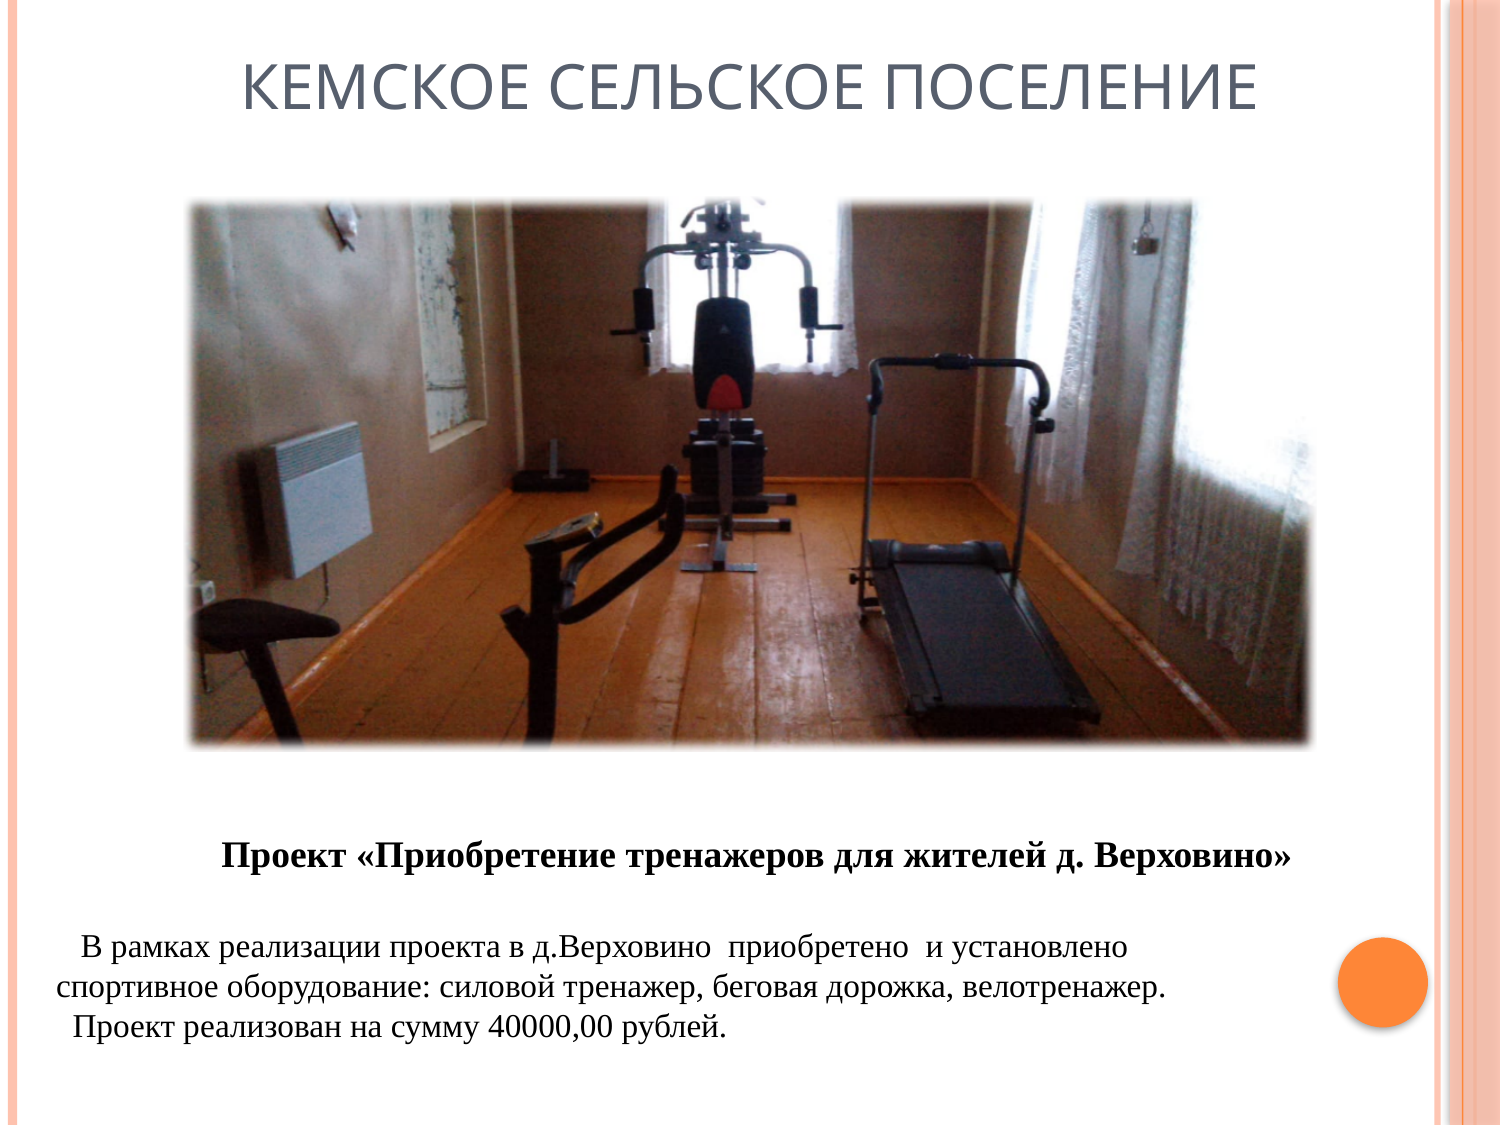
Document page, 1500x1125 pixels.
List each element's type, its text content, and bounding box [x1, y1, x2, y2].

text_box В рамках реализации проекта в д.Верховино приобретено и установлено спортивное оборудование: силовой тренажер, беговая дорожка, велотренажер. Проект реализован на сумму 40000,00 рублей. [41, 916, 1306, 1052]
text_box Кемское сельское поселение [74, 0, 1425, 129]
picture [182, 195, 1318, 752]
text_box Проект «Приобретение тренажеров для жителей д. Верховино» [206, 822, 1317, 882]
